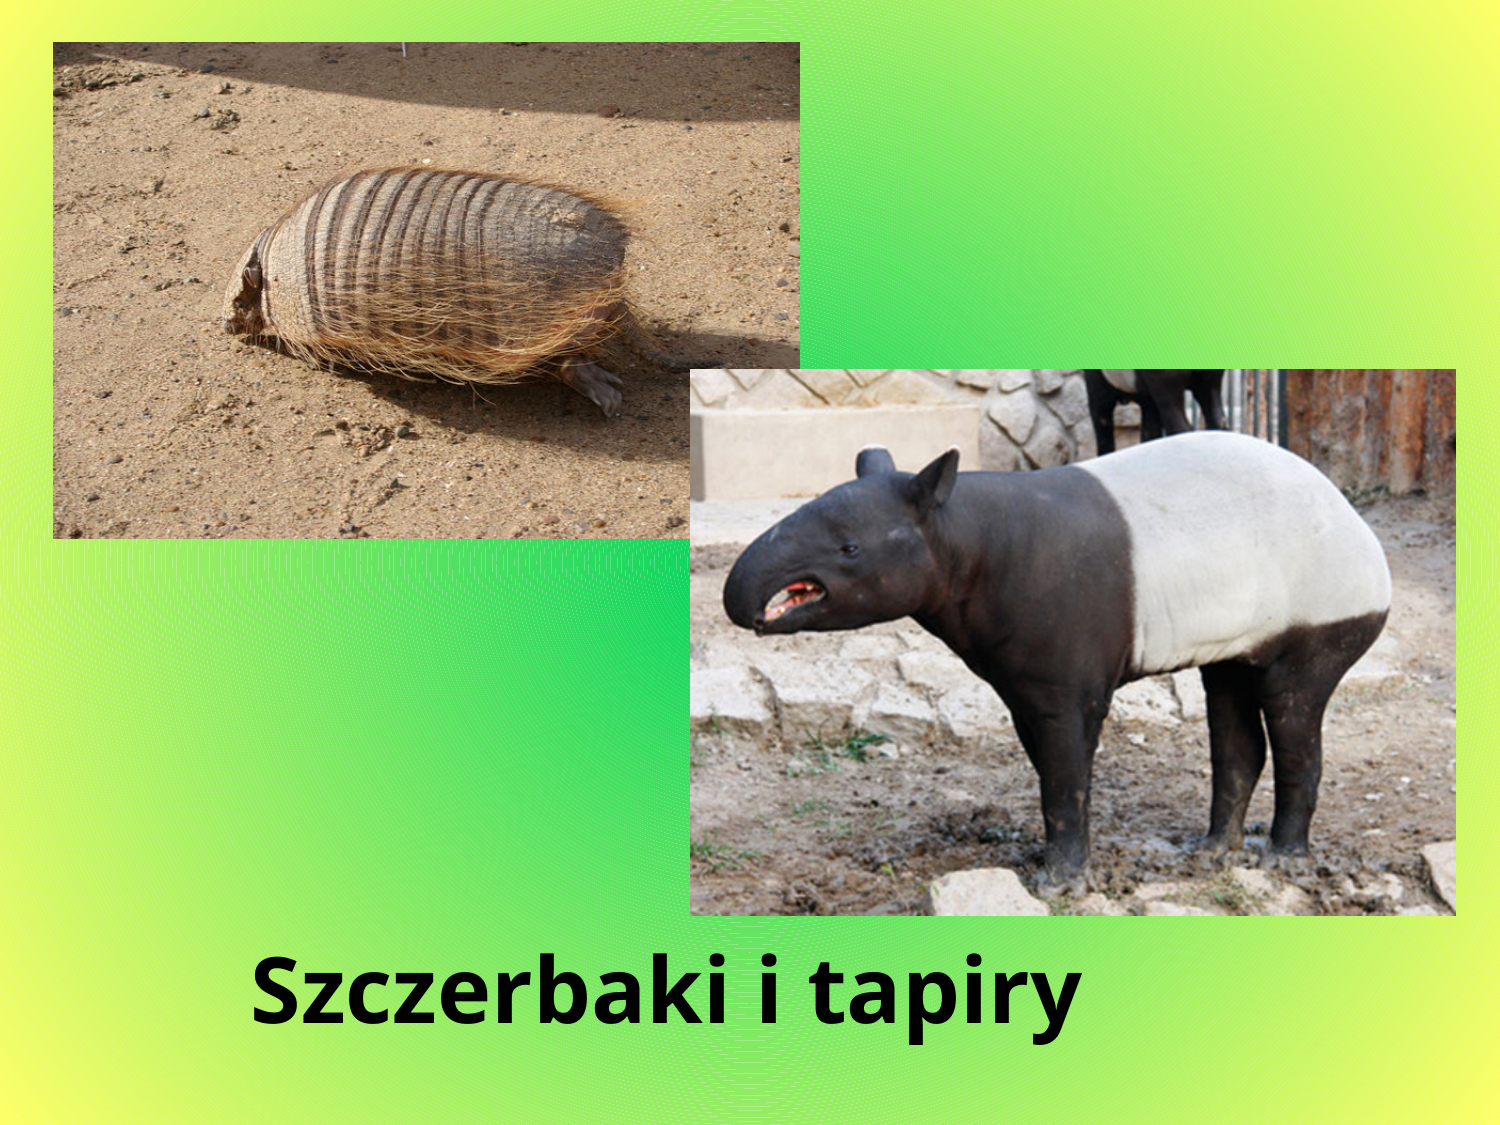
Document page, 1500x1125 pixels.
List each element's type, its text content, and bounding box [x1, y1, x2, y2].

picture [52, 42, 1456, 917]
title Szczerbaki i tapiry [29, 893, 1305, 1081]
